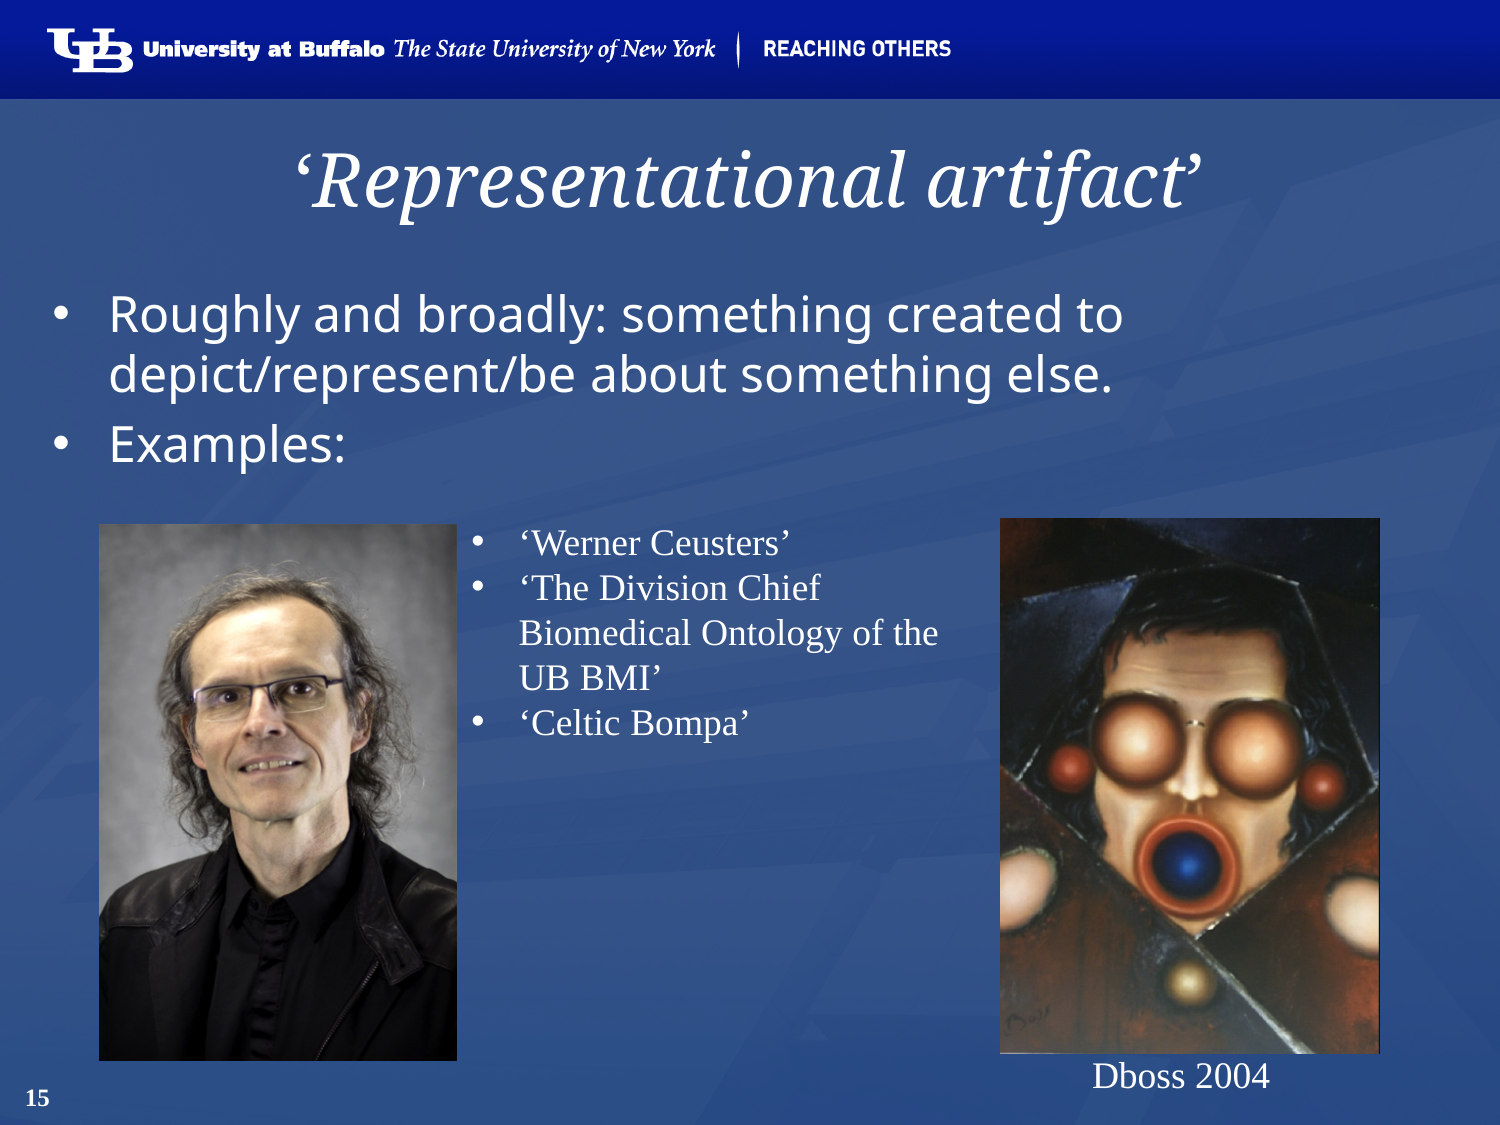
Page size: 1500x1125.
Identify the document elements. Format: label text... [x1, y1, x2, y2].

list Roughly and broadly: something created to depict/represent/be about something else. Examples: [37, 275, 1463, 1088]
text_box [1000, 517, 1380, 1105]
text_box ‘Werner Ceusters’ ‘The Division Chief Biomedical Ontology of the UB BMI’ ‘Celtic Bompa’ [456, 510, 1001, 796]
picture [99, 524, 457, 1061]
picture [0, 0, 1500, 99]
slide_number 15 [0, 1062, 50, 1112]
title ‘Representational artifact’ [37, 125, 1463, 250]
